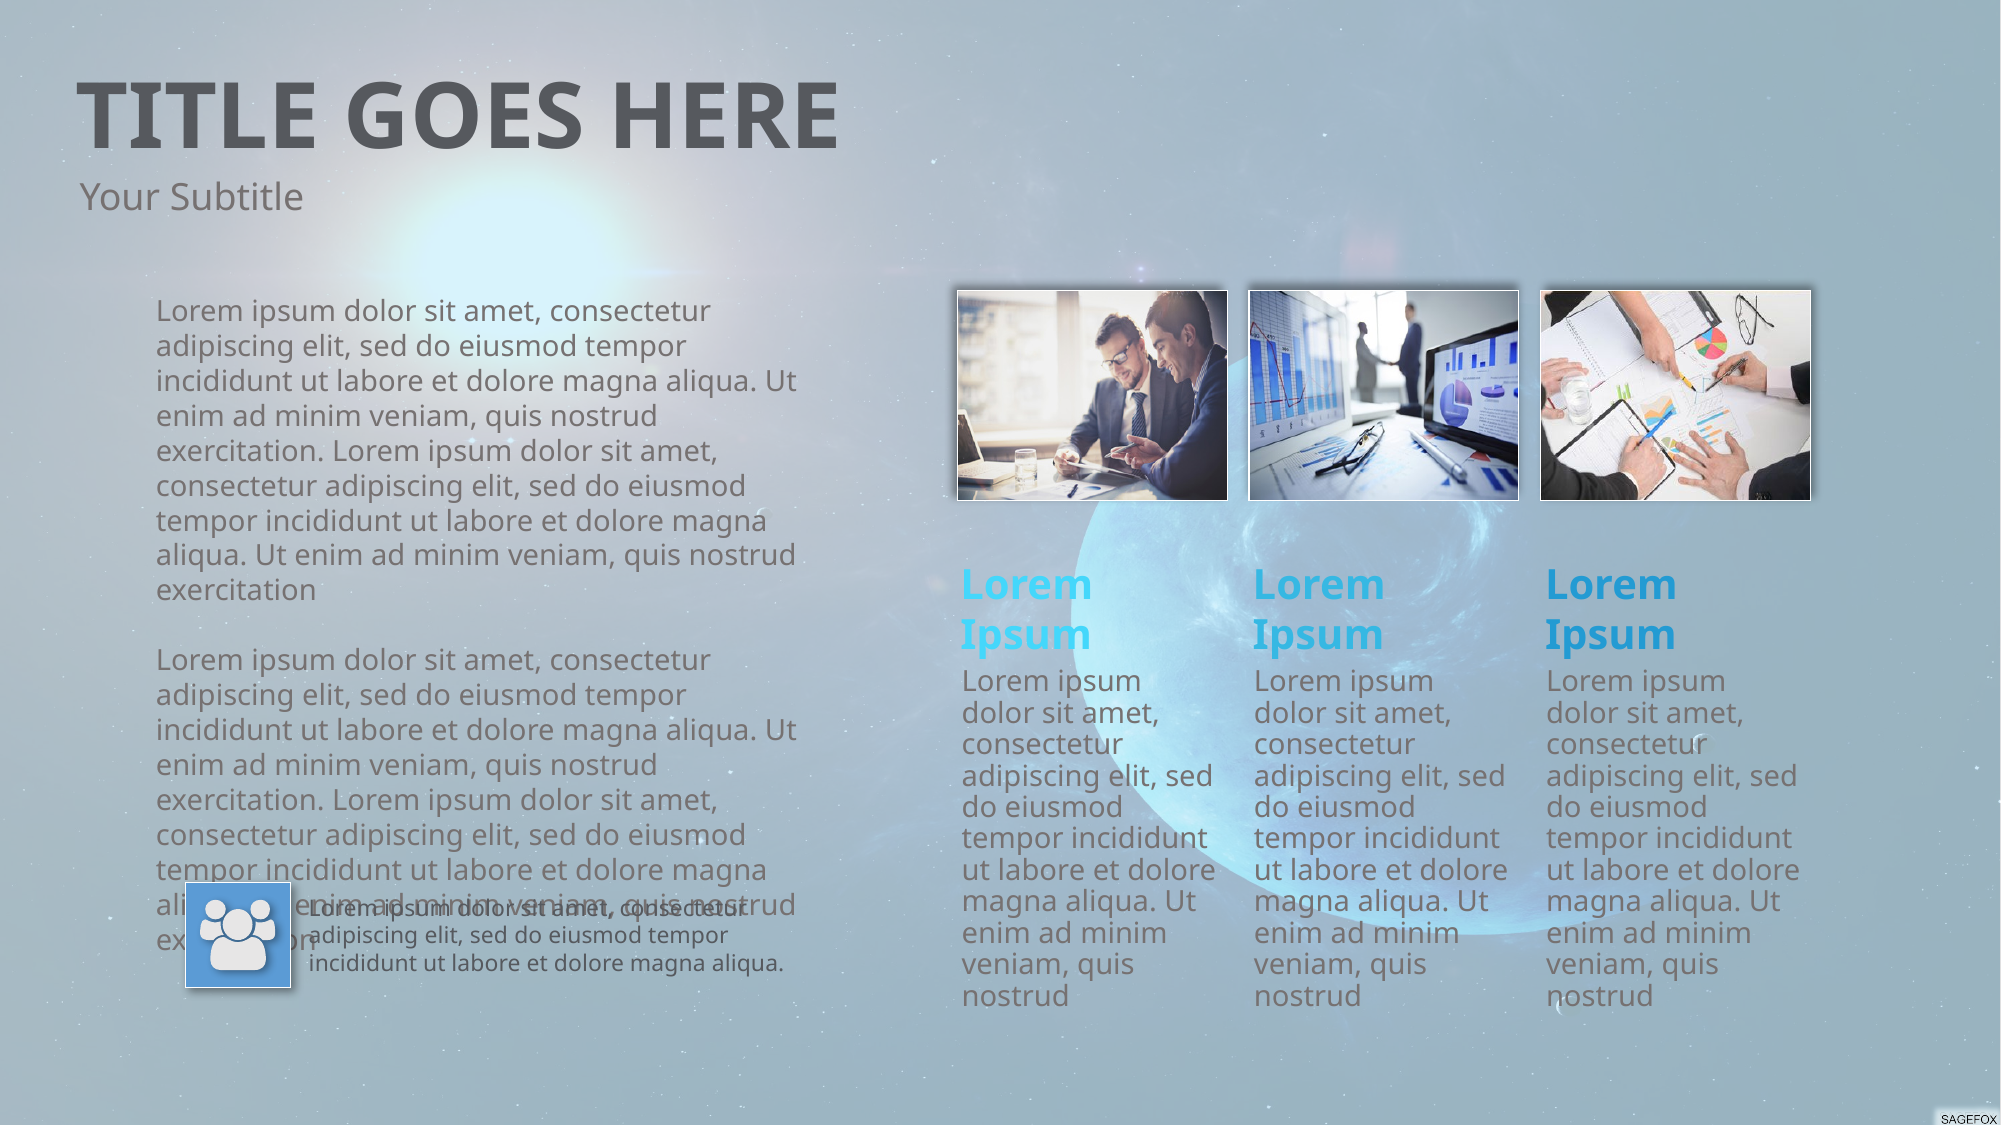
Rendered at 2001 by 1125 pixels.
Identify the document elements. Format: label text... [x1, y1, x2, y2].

picture [1938, 1114, 1999, 1125]
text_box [185, 882, 291, 988]
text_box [1237, 550, 1515, 1000]
text_box [956, 290, 1228, 502]
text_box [60, 49, 1020, 227]
text_box Lorem ipsum dolor sit amet, consectetur adipiscing elit, sed do eiusmod tempor incididunt ut labore et dolore magna aliqua. Ut enim ad minim veniam, quis nostrud exercitation. Lorem ipsum dolor sit amet, consectetur adipiscing elit, sed do eiusmod tempor incididunt ut labore et dolore magna aliqua. Ut enim ad minim veniam, quis nostrud exercitation Lorem ipsum dolor sit amet, consectetur adipiscing elit, sed do eiusmod tempor incididunt ut labore et dolore magna aliqua. Ut enim ad minim veniam, quis nostrud exercitation. Lorem ipsum dolor sit amet, consectetur adipiscing elit, sed do eiusmod tempor incididunt ut labore et dolore magna aliqua. Ut enim ad minim veniam, quis nostrud exercitation [141, 284, 816, 1044]
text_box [1530, 550, 1807, 1000]
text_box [945, 550, 1223, 1000]
text_box [1248, 290, 1520, 502]
text_box [1540, 290, 1812, 502]
text_box Lorem ipsum dolor sit amet, consectetur adipiscing elit, sed do eiusmod tempor incididunt ut labore et dolore magna aliqua. [308, 893, 788, 976]
